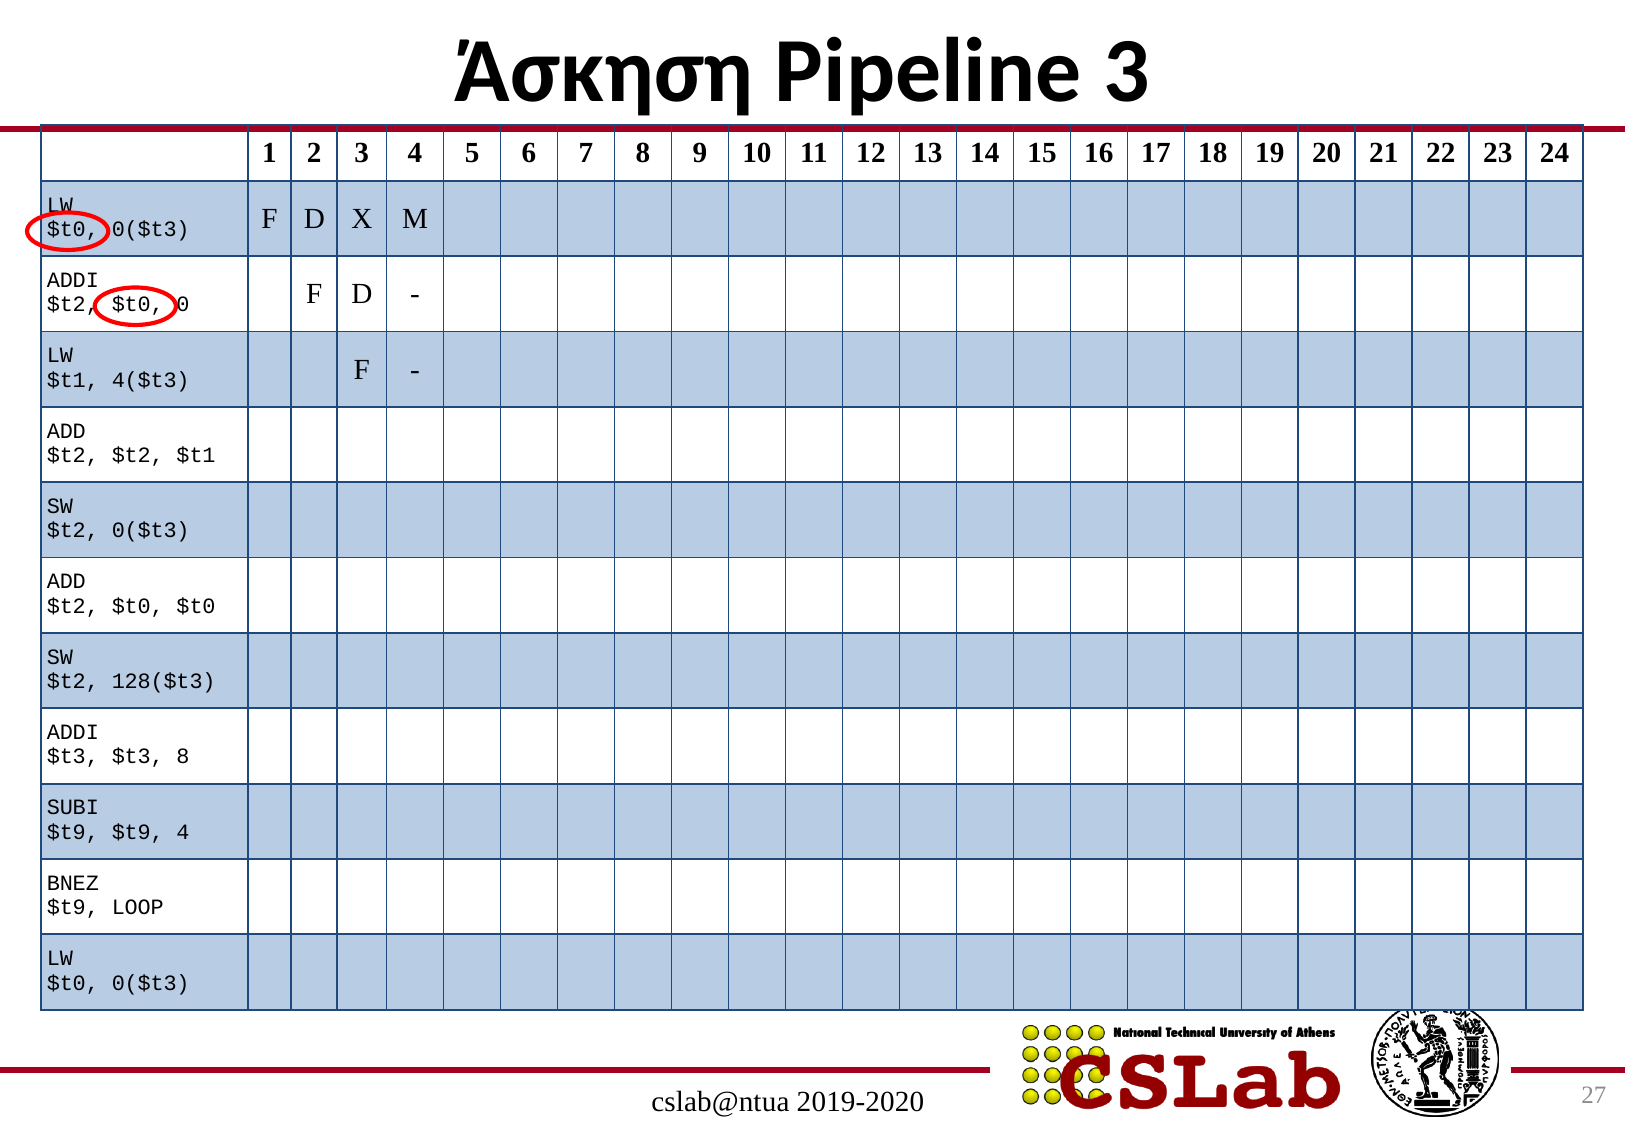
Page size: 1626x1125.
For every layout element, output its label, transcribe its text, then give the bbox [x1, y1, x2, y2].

table_cell [843, 408, 899, 481]
table_cell [444, 935, 500, 1009]
table_cell [1014, 709, 1070, 783]
table_cell [843, 483, 899, 557]
table_cell [558, 935, 614, 1009]
table_cell [558, 860, 614, 933]
table_cell [786, 709, 842, 783]
table_cell [1299, 634, 1354, 707]
table_cell [672, 332, 728, 406]
table_cell [1071, 257, 1127, 331]
table_cell [1014, 634, 1070, 707]
table_cell [292, 408, 336, 481]
table_header 5 [444, 129, 500, 180]
table_cell [387, 634, 443, 707]
table_header 21 [1356, 129, 1411, 180]
table_cell [444, 483, 500, 557]
table_header 14 [957, 129, 1013, 180]
table_cell [338, 634, 386, 707]
table_cell [786, 785, 842, 858]
table_header 18 [1185, 129, 1241, 180]
table_cell [1071, 634, 1127, 707]
table_cell [1527, 785, 1582, 858]
table_cell [1527, 182, 1582, 255]
table_cell [444, 860, 500, 933]
table_cell [1356, 483, 1411, 557]
table_cell [558, 182, 614, 255]
table_cell [1128, 332, 1184, 406]
table_cell [338, 935, 386, 1009]
table_cell [843, 558, 899, 632]
table_cell [1185, 182, 1241, 255]
table_header 23 [1470, 129, 1525, 180]
table_cell [672, 558, 728, 632]
table_cell [1470, 182, 1525, 255]
table_cell SW $t2, 0($t3) [42, 483, 247, 557]
table_cell [1470, 483, 1525, 557]
table_header 11 [786, 129, 842, 180]
table_cell [1014, 785, 1070, 858]
table_cell [1128, 860, 1184, 933]
table_cell [444, 709, 500, 783]
table_cell [1185, 257, 1241, 331]
table_cell [387, 558, 443, 632]
table_cell [1128, 935, 1184, 1009]
table_cell [672, 785, 728, 858]
table_cell [672, 634, 728, 707]
table_cell [1413, 785, 1468, 858]
table_cell [558, 558, 614, 632]
table_cell [729, 182, 785, 255]
table_cell [672, 257, 728, 331]
table_cell ADD $t2, $t0, $t0 [42, 558, 247, 632]
table_cell [558, 709, 614, 783]
table_cell [1356, 257, 1411, 331]
table_cell [786, 634, 842, 707]
table_cell [501, 558, 557, 632]
table_cell [957, 634, 1013, 707]
table_cell [900, 332, 956, 406]
table_cell [249, 483, 290, 557]
table_cell [1413, 634, 1468, 707]
table_cell [558, 257, 614, 331]
table_cell [249, 634, 290, 707]
table_cell [1128, 483, 1184, 557]
table_cell [1527, 634, 1582, 707]
table_header 3 [338, 129, 386, 180]
table_cell [1014, 257, 1070, 331]
table_cell [1413, 709, 1468, 783]
table_cell SW $t2, 128($t3) [42, 634, 247, 707]
table_cell F [249, 182, 290, 255]
table_cell [843, 182, 899, 255]
table_cell [558, 634, 614, 707]
table_cell [786, 332, 842, 406]
table_cell [338, 860, 386, 933]
table_cell - [387, 332, 443, 406]
table_cell [615, 182, 671, 255]
table_header 8 [615, 129, 671, 180]
table_cell - [387, 257, 443, 331]
table_cell [843, 634, 899, 707]
table_cell [1299, 709, 1354, 783]
table_cell [292, 860, 336, 933]
table_cell [1470, 709, 1525, 783]
table_header 20 [1299, 129, 1354, 180]
table_cell [1299, 935, 1354, 1009]
table_cell [900, 709, 956, 783]
table_cell [1527, 257, 1582, 331]
table_cell [615, 257, 671, 331]
table_cell [1356, 709, 1411, 783]
table_cell X [338, 182, 386, 255]
table_cell [444, 408, 500, 481]
table_cell [1014, 483, 1070, 557]
table_cell [1299, 182, 1354, 255]
table_cell [615, 558, 671, 632]
table_cell [957, 785, 1013, 858]
table_cell [1413, 257, 1468, 331]
table_cell [558, 483, 614, 557]
table_cell [957, 257, 1013, 331]
table_cell LW $t1, 4($t3) [42, 332, 247, 406]
table_cell [900, 182, 956, 255]
table_cell [1527, 408, 1582, 481]
table_cell [1128, 408, 1184, 481]
table_cell [1014, 935, 1070, 1009]
table_cell [1071, 332, 1127, 406]
table_cell [1071, 785, 1127, 858]
table_cell [292, 935, 336, 1009]
table_cell [843, 785, 899, 858]
text_box [24, 210, 111, 253]
table_cell [729, 709, 785, 783]
table_header 4 [387, 129, 443, 180]
table_cell [1185, 935, 1241, 1009]
table_cell [1299, 257, 1354, 331]
table_cell [729, 408, 785, 481]
table_cell [1413, 860, 1468, 933]
table_cell [292, 634, 336, 707]
table_cell [1299, 785, 1354, 858]
table_cell LW $t0, 0($t3) [42, 182, 247, 255]
table_cell [1413, 935, 1468, 1009]
table_cell [1413, 182, 1468, 255]
table_cell [1014, 860, 1070, 933]
table_cell [338, 558, 386, 632]
table_cell [338, 785, 386, 858]
table_cell [1242, 935, 1297, 1009]
table_cell [957, 182, 1013, 255]
table_cell ADD $t2, $t2, $t1 [42, 408, 247, 481]
table_cell [1527, 558, 1582, 632]
table_header [42, 129, 247, 180]
table_cell [957, 332, 1013, 406]
table_cell [1128, 257, 1184, 331]
table_cell [249, 860, 290, 933]
table_cell [1299, 860, 1354, 933]
table_cell [1242, 558, 1297, 632]
table_cell [1470, 332, 1525, 406]
table_cell [729, 257, 785, 331]
table_cell [1299, 332, 1354, 406]
table_cell [900, 408, 956, 481]
table_cell [1242, 408, 1297, 481]
table_cell [558, 785, 614, 858]
table_cell [292, 558, 336, 632]
table_cell [1185, 558, 1241, 632]
table_cell [1128, 785, 1184, 858]
table_cell [1242, 785, 1297, 858]
table_cell [672, 935, 728, 1009]
table_cell [1470, 935, 1525, 1009]
table_cell [338, 408, 386, 481]
table_header 16 [1071, 129, 1127, 180]
table_cell [1413, 408, 1468, 481]
table_header 6 [501, 129, 557, 180]
table_cell [501, 709, 557, 783]
table_cell [1470, 408, 1525, 481]
table_cell [1413, 332, 1468, 406]
table_cell [615, 332, 671, 406]
picture [1015, 1022, 1346, 1118]
table_cell [672, 408, 728, 481]
table_header 22 [1413, 129, 1468, 180]
table_cell [900, 257, 956, 331]
table_header 1 [249, 129, 290, 180]
table_cell [957, 709, 1013, 783]
table_cell [501, 332, 557, 406]
table_cell [1470, 785, 1525, 858]
table_cell [501, 182, 557, 255]
table_cell [900, 483, 956, 557]
table_cell [615, 935, 671, 1009]
table_cell [501, 860, 557, 933]
table_cell [387, 935, 443, 1009]
table_cell [957, 860, 1013, 933]
table_header 9 [672, 129, 728, 180]
table_cell [729, 634, 785, 707]
table_cell [249, 257, 290, 331]
table_cell [1014, 182, 1070, 255]
table_header 24 [1527, 129, 1582, 180]
table_cell [786, 558, 842, 632]
table_cell ADDI $t2, $t0, 0 [42, 257, 247, 331]
table_cell [1071, 408, 1127, 481]
table_cell [672, 860, 728, 933]
slide_number 27 [1242, 1066, 1622, 1125]
table_header 7 [558, 129, 614, 180]
table_cell [387, 408, 443, 481]
table_cell [786, 483, 842, 557]
picture [1371, 1011, 1499, 1066]
table_cell [444, 257, 500, 331]
table_cell [1185, 483, 1241, 557]
table_cell [444, 182, 500, 255]
table_cell [338, 709, 386, 783]
table_cell [900, 558, 956, 632]
table_cell [1470, 257, 1525, 331]
table_cell [1470, 634, 1525, 707]
table_cell [501, 634, 557, 707]
table_cell [292, 785, 336, 858]
table_cell M [387, 182, 443, 255]
table_cell [729, 860, 785, 933]
table_cell [1014, 558, 1070, 632]
table_cell [1128, 558, 1184, 632]
table_cell [1242, 332, 1297, 406]
table_cell [957, 483, 1013, 557]
table_header 12 [843, 129, 899, 180]
table_cell [1527, 483, 1582, 557]
table_cell [387, 785, 443, 858]
table_cell [249, 709, 290, 783]
table_cell F [338, 332, 386, 406]
table_cell [843, 332, 899, 406]
table_header 15 [1014, 129, 1070, 180]
table_cell [249, 408, 290, 481]
table_cell D [292, 182, 336, 255]
table_cell [1242, 860, 1297, 933]
table_cell [387, 483, 443, 557]
table_cell [1014, 332, 1070, 406]
table_cell [1242, 709, 1297, 783]
table_cell [558, 332, 614, 406]
table_header 2 [292, 129, 336, 180]
table_cell [1527, 935, 1582, 1009]
table_cell [1356, 332, 1411, 406]
title Άσκηση Pipeline 3 [0, 0, 1626, 129]
table_cell [1527, 860, 1582, 933]
table_cell [1242, 483, 1297, 557]
table_cell [672, 182, 728, 255]
table_cell [1356, 634, 1411, 707]
table_header 13 [900, 129, 956, 180]
table_cell D [338, 257, 386, 331]
table_cell [1299, 558, 1354, 632]
table_cell [249, 785, 290, 858]
table_cell [957, 558, 1013, 632]
table_cell [900, 634, 956, 707]
table_cell [1071, 182, 1127, 255]
table_cell [957, 408, 1013, 481]
table_cell [786, 860, 842, 933]
table_cell [249, 558, 290, 632]
table_cell [729, 558, 785, 632]
table_cell [615, 709, 671, 783]
table_cell [615, 860, 671, 933]
table_cell [1071, 709, 1127, 783]
table_cell [387, 709, 443, 783]
table_cell [672, 483, 728, 557]
table_cell [900, 935, 956, 1009]
table_cell [1356, 408, 1411, 481]
table_cell [444, 785, 500, 858]
table_cell [729, 483, 785, 557]
table_cell [1299, 408, 1354, 481]
table_cell [1413, 558, 1468, 632]
table_cell [843, 935, 899, 1009]
table_cell [729, 332, 785, 406]
table_cell [501, 483, 557, 557]
table_cell [843, 860, 899, 933]
table_cell [444, 558, 500, 632]
table_cell [1185, 709, 1241, 783]
table_cell [1356, 860, 1411, 933]
table_cell [1356, 558, 1411, 632]
table_cell [1128, 709, 1184, 783]
table_cell [729, 785, 785, 858]
table_cell [558, 408, 614, 481]
table_cell [501, 785, 557, 858]
table_cell [249, 332, 290, 406]
table_cell [1185, 634, 1241, 707]
table_cell [501, 408, 557, 481]
table_cell [1527, 709, 1582, 783]
table_cell [672, 709, 728, 783]
table_cell [1356, 182, 1411, 255]
table_cell [900, 785, 956, 858]
table_cell [1413, 483, 1468, 557]
table_cell [957, 935, 1013, 1009]
table_cell [1356, 785, 1411, 858]
table_cell ADDI $t3, $t3, 8 [42, 709, 247, 783]
table_cell [1185, 408, 1241, 481]
table_cell [786, 182, 842, 255]
table_cell BNEZ $t9, LOOP [42, 860, 247, 933]
table_cell [1071, 935, 1127, 1009]
table_header 10 [729, 129, 785, 180]
table_cell [615, 634, 671, 707]
table_cell [1242, 257, 1297, 331]
table_cell [1128, 634, 1184, 707]
table_cell [615, 408, 671, 481]
table_cell LW $t0, 0($t3) [42, 935, 247, 1009]
table_cell [1242, 182, 1297, 255]
table_header 17 [1128, 129, 1184, 180]
table_cell [444, 332, 500, 406]
table_cell [1242, 634, 1297, 707]
table_cell [1128, 182, 1184, 255]
table_cell [249, 935, 290, 1009]
table_cell [843, 257, 899, 331]
table_cell [1071, 483, 1127, 557]
table_cell [900, 860, 956, 933]
table_cell [292, 709, 336, 783]
table_cell [1299, 483, 1354, 557]
table_cell [1185, 860, 1241, 933]
table_cell [1356, 935, 1411, 1009]
table_cell [338, 483, 386, 557]
table_cell [615, 483, 671, 557]
table_cell [843, 709, 899, 783]
text_box [92, 285, 179, 328]
table_cell [729, 935, 785, 1009]
table_cell F [292, 257, 336, 331]
table_cell [1470, 860, 1525, 933]
table_cell [292, 483, 336, 557]
table_cell [444, 634, 500, 707]
table_cell [786, 935, 842, 1009]
table_cell [1071, 558, 1127, 632]
table_cell [387, 860, 443, 933]
table_cell [1527, 332, 1582, 406]
table_header 19 [1242, 129, 1297, 180]
table_cell [501, 257, 557, 331]
table_cell [1071, 860, 1127, 933]
table_cell [1014, 408, 1070, 481]
table_cell [292, 332, 336, 406]
table_cell [615, 785, 671, 858]
table_cell [786, 408, 842, 481]
table_cell [1185, 332, 1241, 406]
table_cell [1470, 558, 1525, 632]
table_cell [501, 935, 557, 1009]
table_cell [1185, 785, 1241, 858]
table_cell SUBI $t9, $t9, 4 [42, 785, 247, 858]
table_cell [786, 257, 842, 331]
